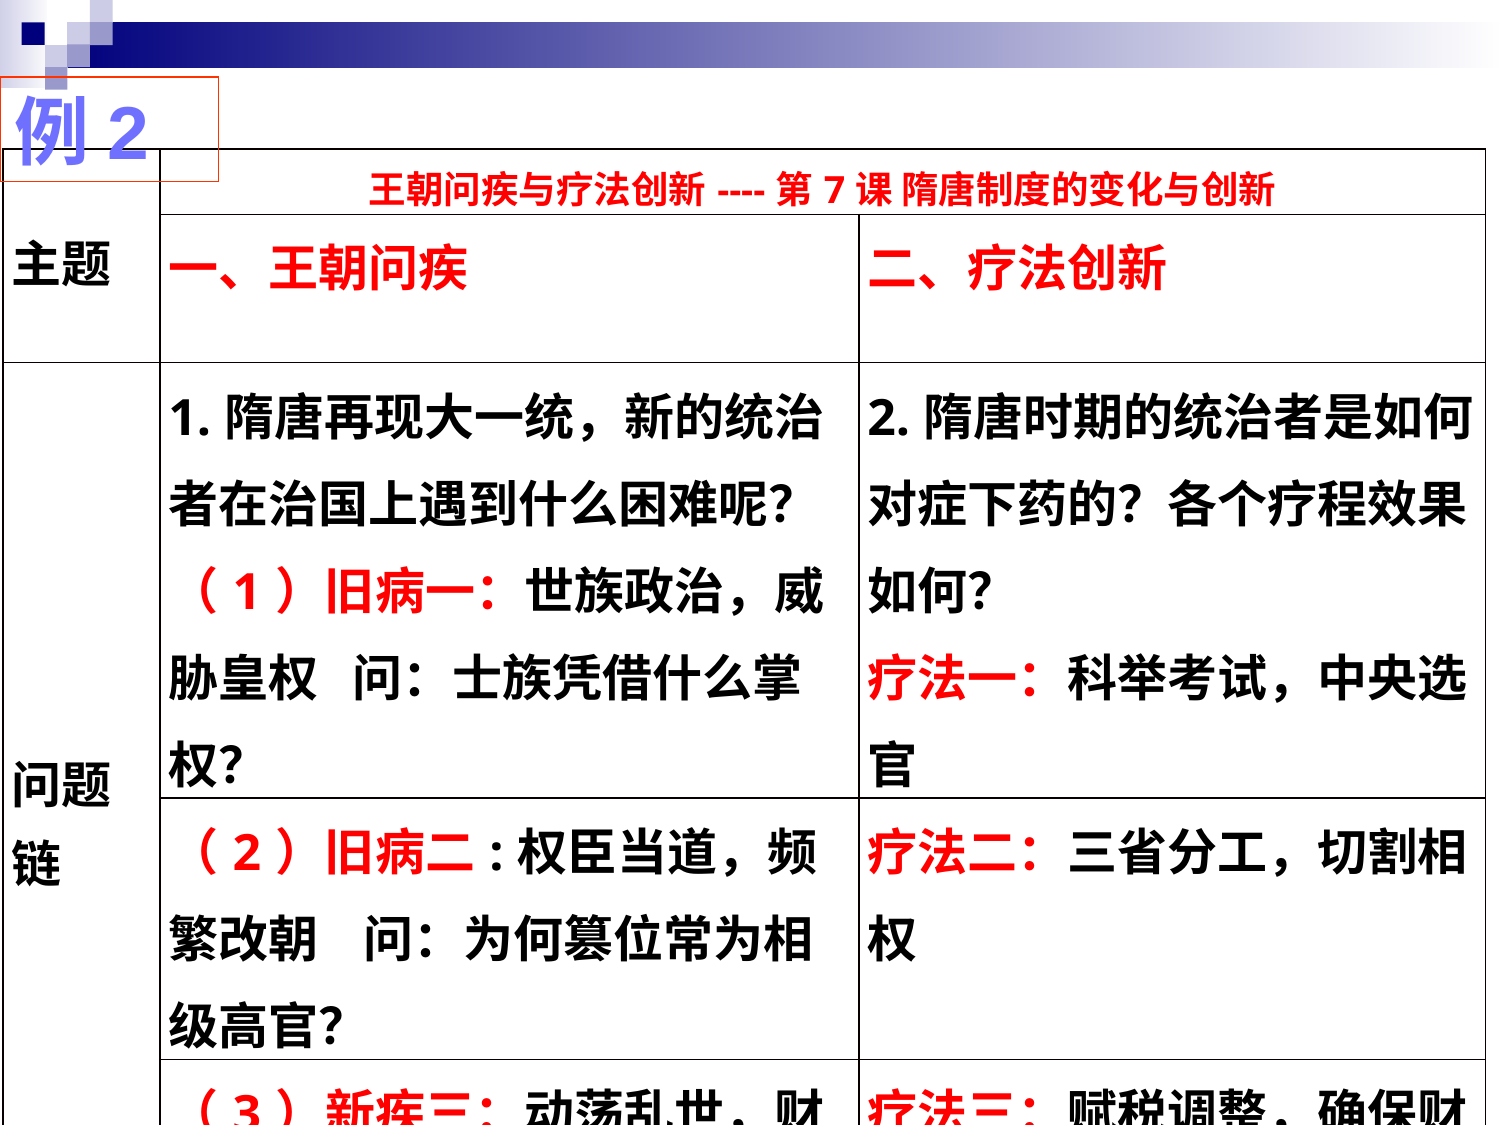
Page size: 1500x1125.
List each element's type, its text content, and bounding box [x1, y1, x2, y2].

table_cell 2.隋唐时期的统治者是如何对症下药的？各个疗程效果如何？ 疗法一：科举考试，中央选官 [860, 363, 1485, 797]
table_cell 问题链 [4, 363, 159, 1125]
table_header 主题 [4, 182, 159, 362]
table_cell 疗法二：三省分工，切割相权 [860, 799, 1485, 1059]
table_cell （3）新疾三：动荡乱世，财政困难 问：唐朝户数发生了什么变化？怎么回事？ [161, 1060, 858, 1125]
table_cell 疗法三：赋税调整，确保财政 [860, 1060, 1485, 1125]
table_cell 一、王朝问疾 [161, 215, 858, 362]
table_header 王朝问疾与疗法创新----第7课 隋唐制度的变化与创新 [161, 150, 1485, 214]
table_cell 1.隋唐再现大一统，新的统治者在治国上遇到什么困难呢？ （1）旧病一：世族政治，威胁皇权 问：士族凭借什么掌权？ [161, 363, 858, 797]
table_cell （2）旧病二:权臣当道，频繁改朝 问：为何篡位常为相级高官？ [161, 799, 858, 1059]
table_cell 二、疗法创新 [860, 215, 1485, 362]
text_box 例2 [0, 76, 219, 182]
